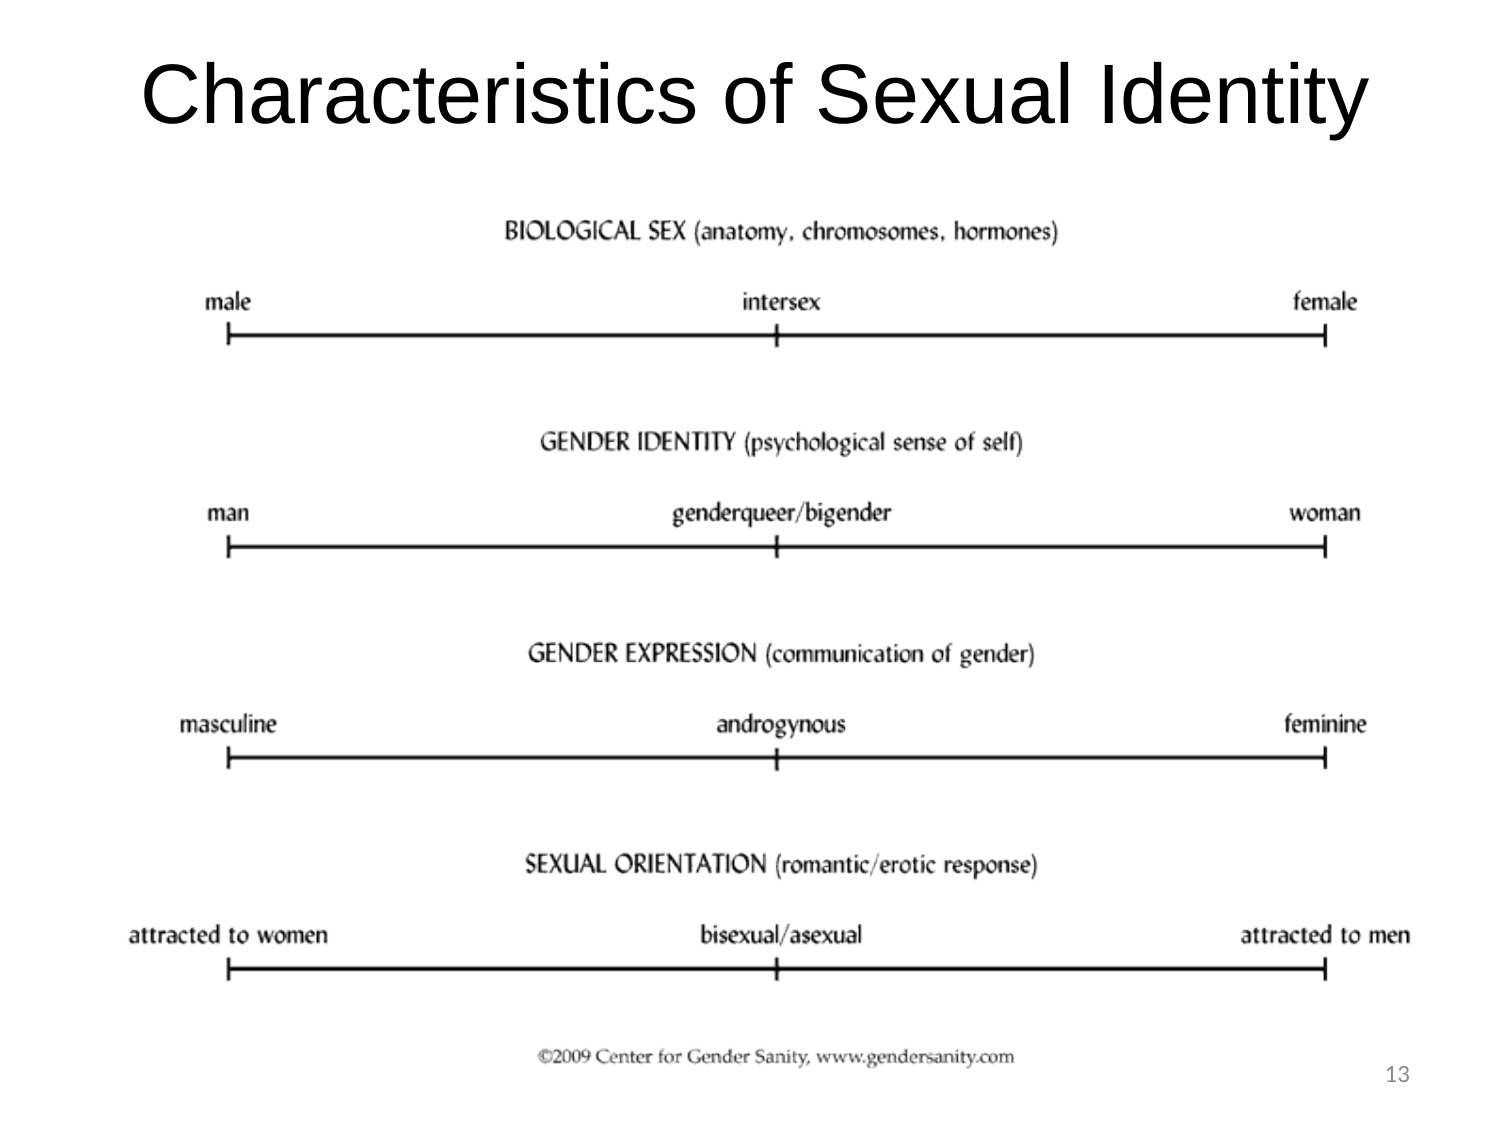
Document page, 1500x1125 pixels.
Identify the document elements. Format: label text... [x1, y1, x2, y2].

slide_number 13 [1074, 1076, 1425, 1103]
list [123, 172, 1422, 1071]
title Characteristics of Sexual Identity [100, 19, 1412, 161]
